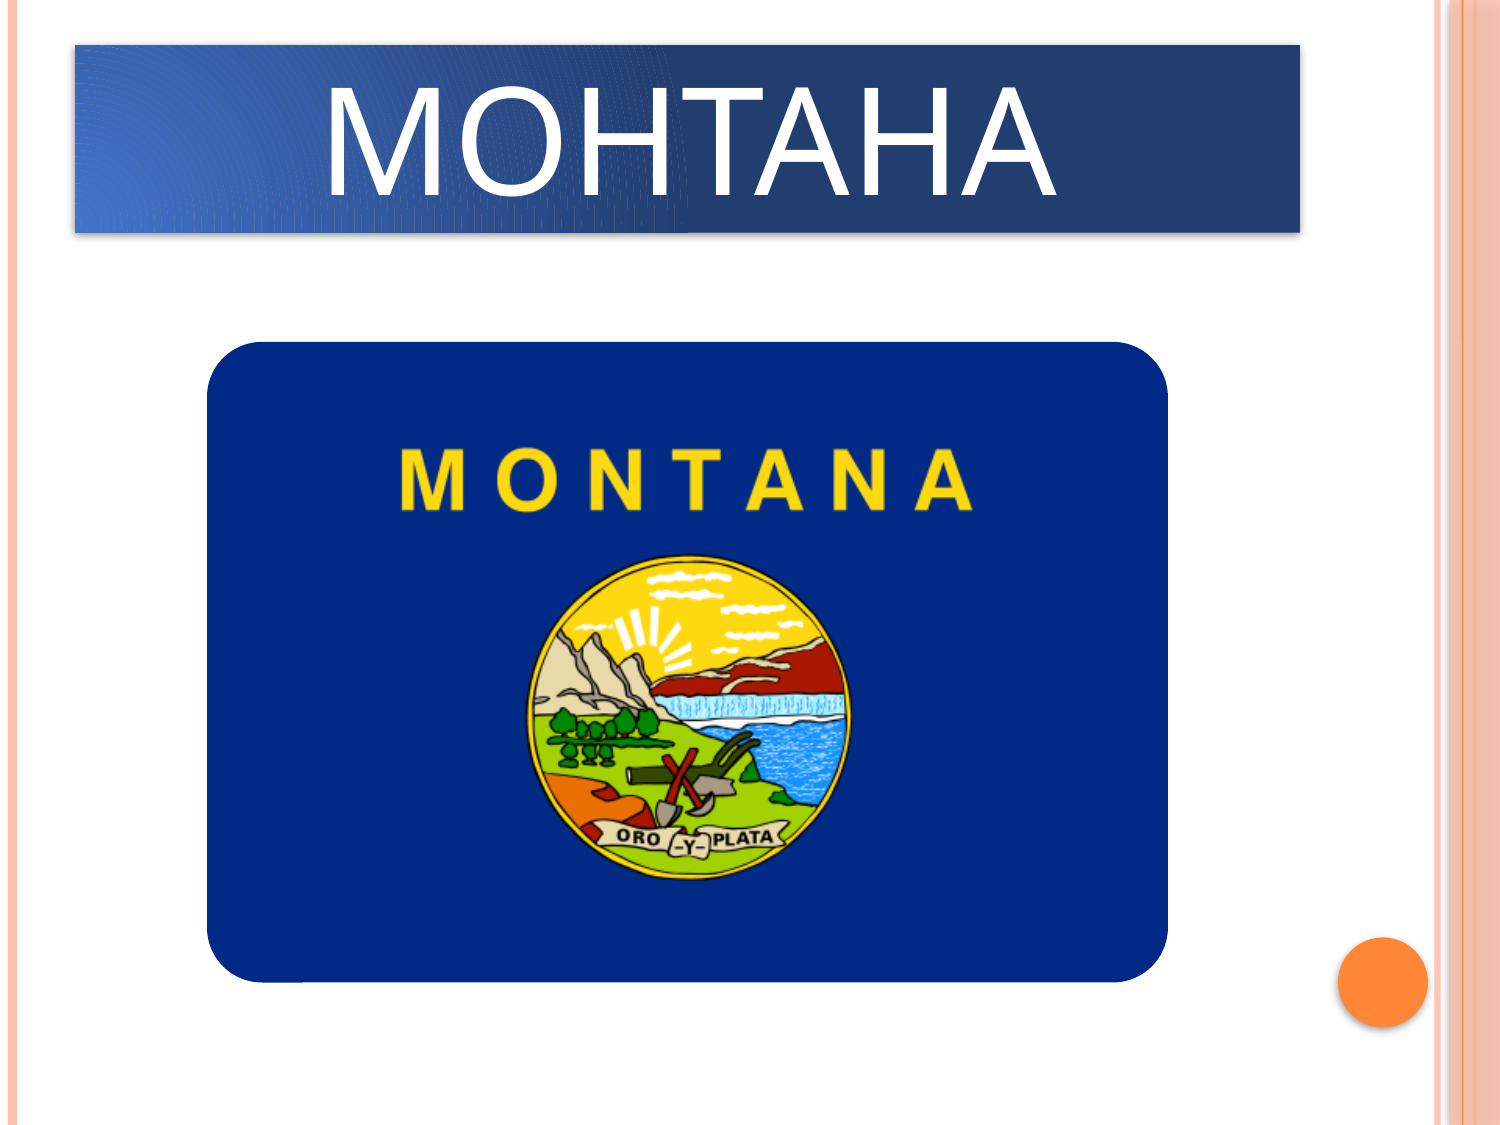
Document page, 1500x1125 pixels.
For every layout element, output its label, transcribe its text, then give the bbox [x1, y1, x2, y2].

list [206, 341, 1169, 983]
title Монтана [75, 45, 1300, 233]
